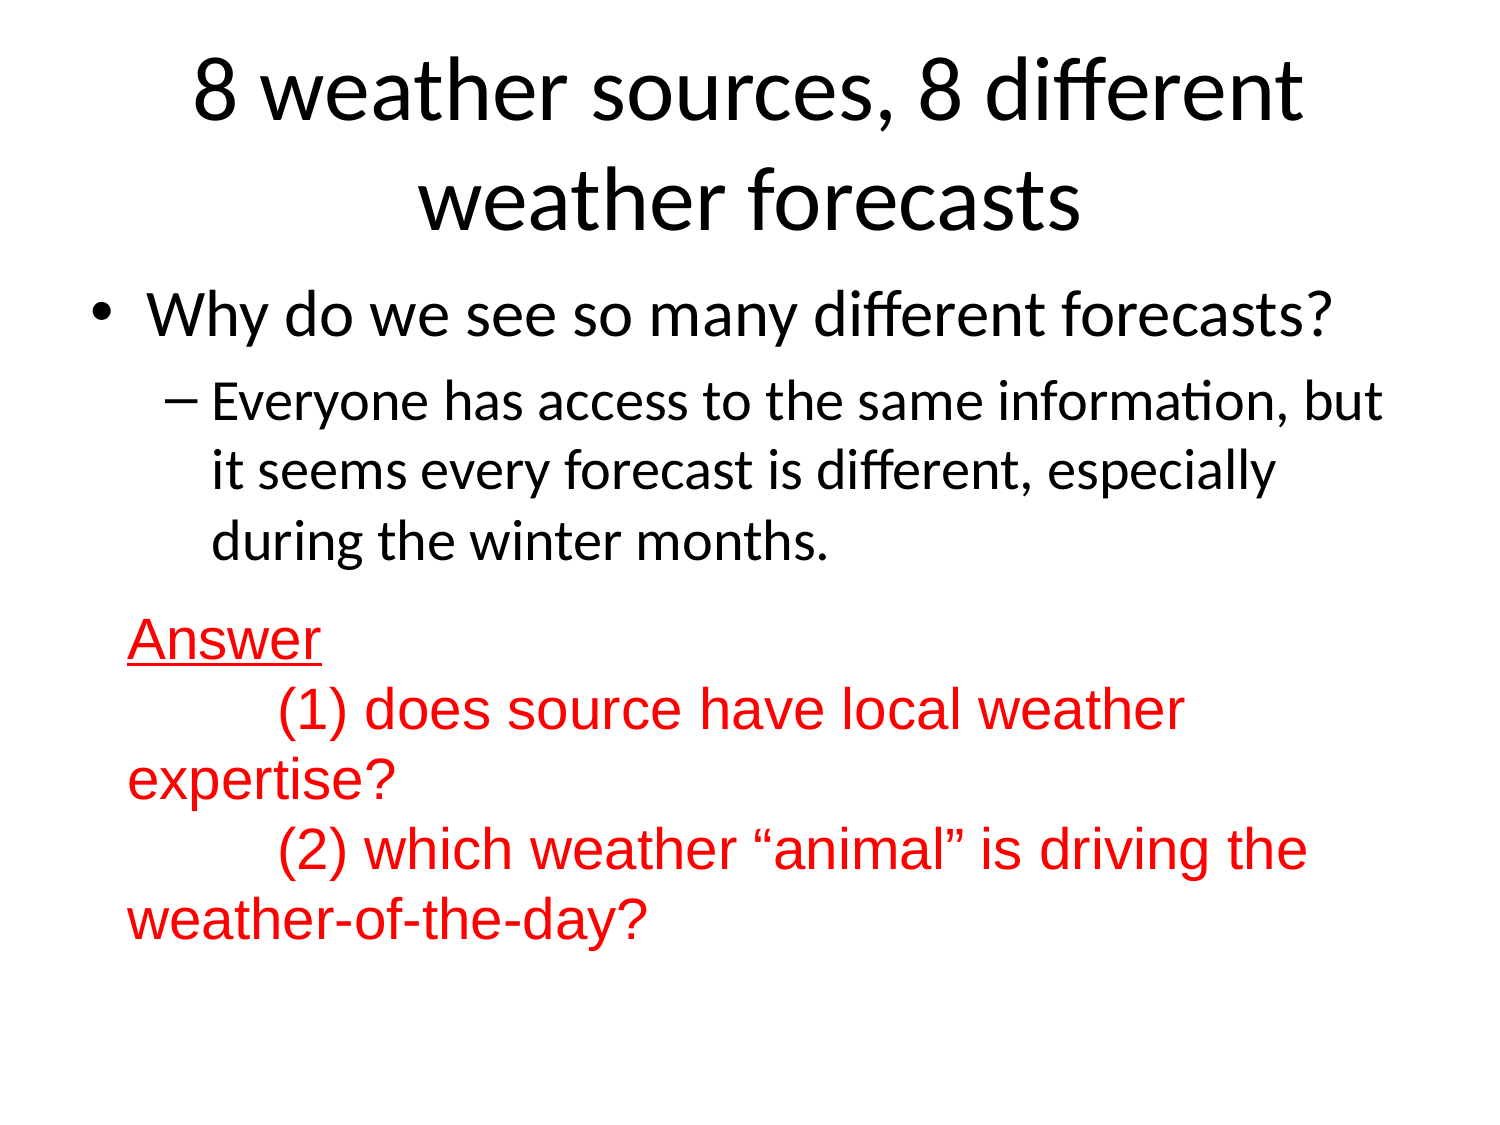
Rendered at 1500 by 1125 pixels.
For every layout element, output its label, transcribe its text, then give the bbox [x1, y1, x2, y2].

list Why do we see so many different forecasts? Everyone has access to the same information, but it seems every forecast is different, especially during the winter months. [74, 262, 1426, 1006]
text_box Answer (1) does source have local weather expertise? (2) which weather “animal” is driving the weather-of-the-day? [112, 593, 1413, 959]
title 8 weather sources, 8 different weather forecasts [74, 44, 1426, 233]
